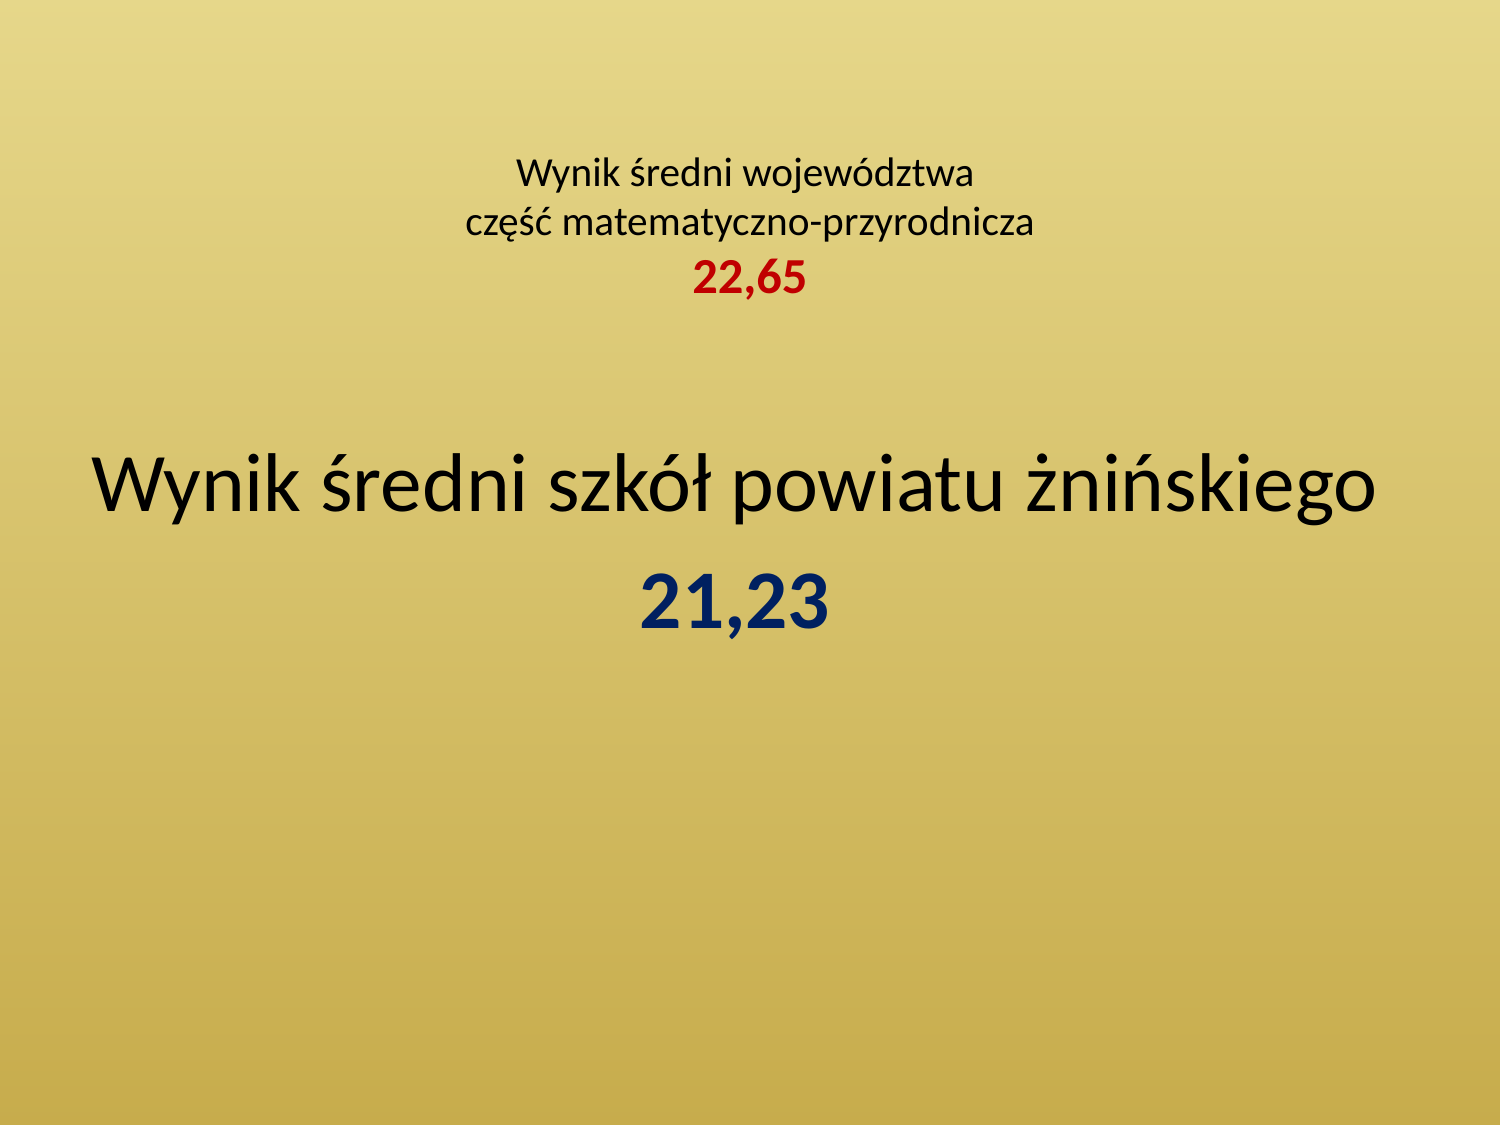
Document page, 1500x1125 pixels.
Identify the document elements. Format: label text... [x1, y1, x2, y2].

title Wynik średni województwa część matematyczno-przyrodnicza 22,65 [75, 137, 1425, 420]
list Wynik średni szkół powiatu żnińskiego 21,23 [0, 420, 1471, 1005]
